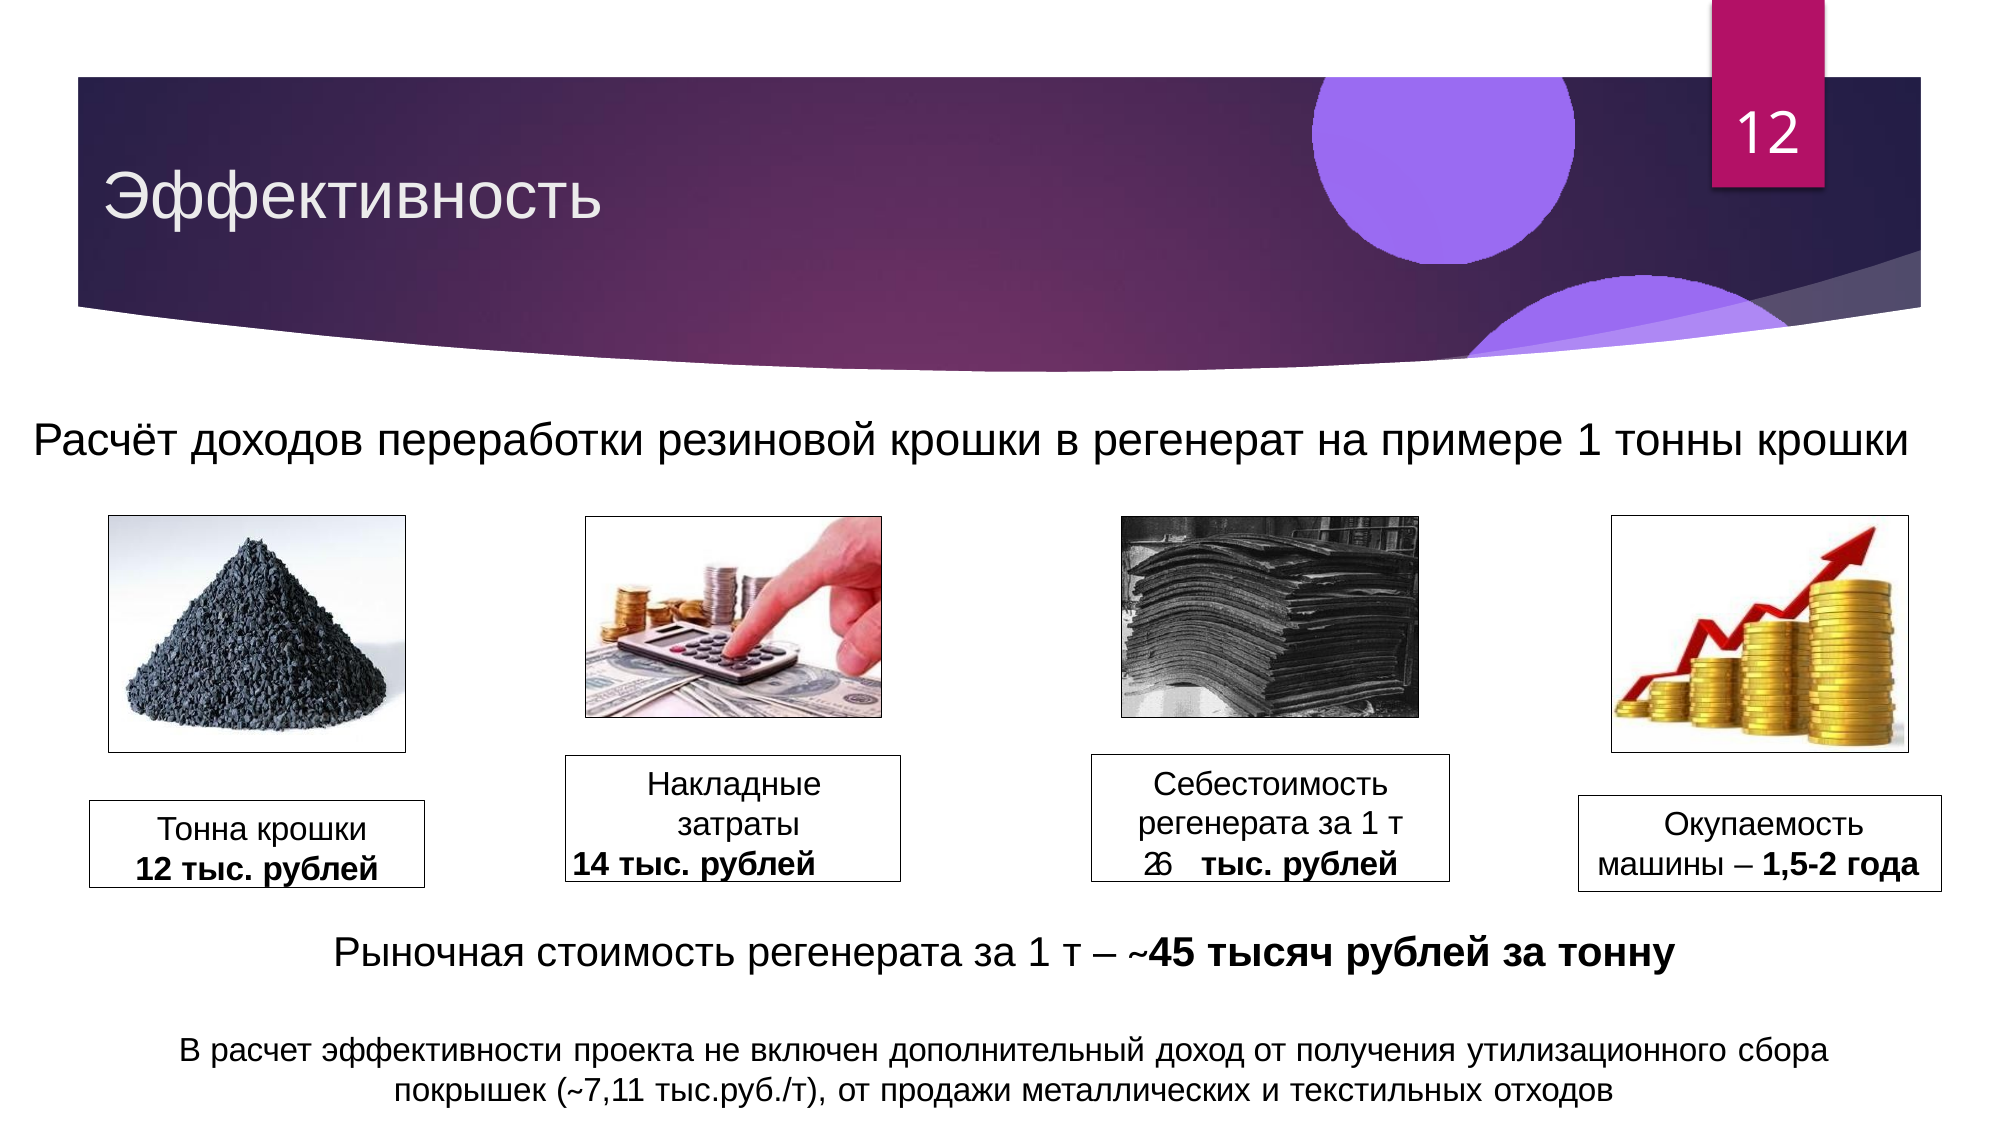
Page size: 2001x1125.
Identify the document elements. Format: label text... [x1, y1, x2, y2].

title Эффективность [100, 149, 606, 340]
text_box Себестоимость регенерата за 1 т 2 6 тыс. рублей [1091, 754, 1450, 882]
text_box 12 [1732, 93, 1802, 166]
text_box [584, 515, 883, 719]
picture [79, 0, 1920, 371]
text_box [1611, 514, 1909, 754]
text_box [1121, 515, 1419, 719]
text_box Расчёт доходов переработки резиновой крошки в регенерат на примере 1 тонны крошки [30, 407, 1926, 465]
text_box Окупаемость машины – 1,5-2 года [1595, 800, 1926, 883]
text_box Накладные затраты 14 тыс. рублей [565, 755, 901, 882]
text_box Рыночная стоимость регенерата за 1 т – ~45 тысяч рублей за тонну В расчет эффективности проекта не включен дополнительный доход от получения утилизационного сбора покрышек (~7,11 тыс.руб./т), от продажи металлических и текстильных отходов [100, 922, 1908, 1108]
text_box Тонна крошки 12 тыс. рублей [89, 800, 425, 888]
text_box [1578, 795, 1942, 892]
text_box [108, 514, 406, 754]
